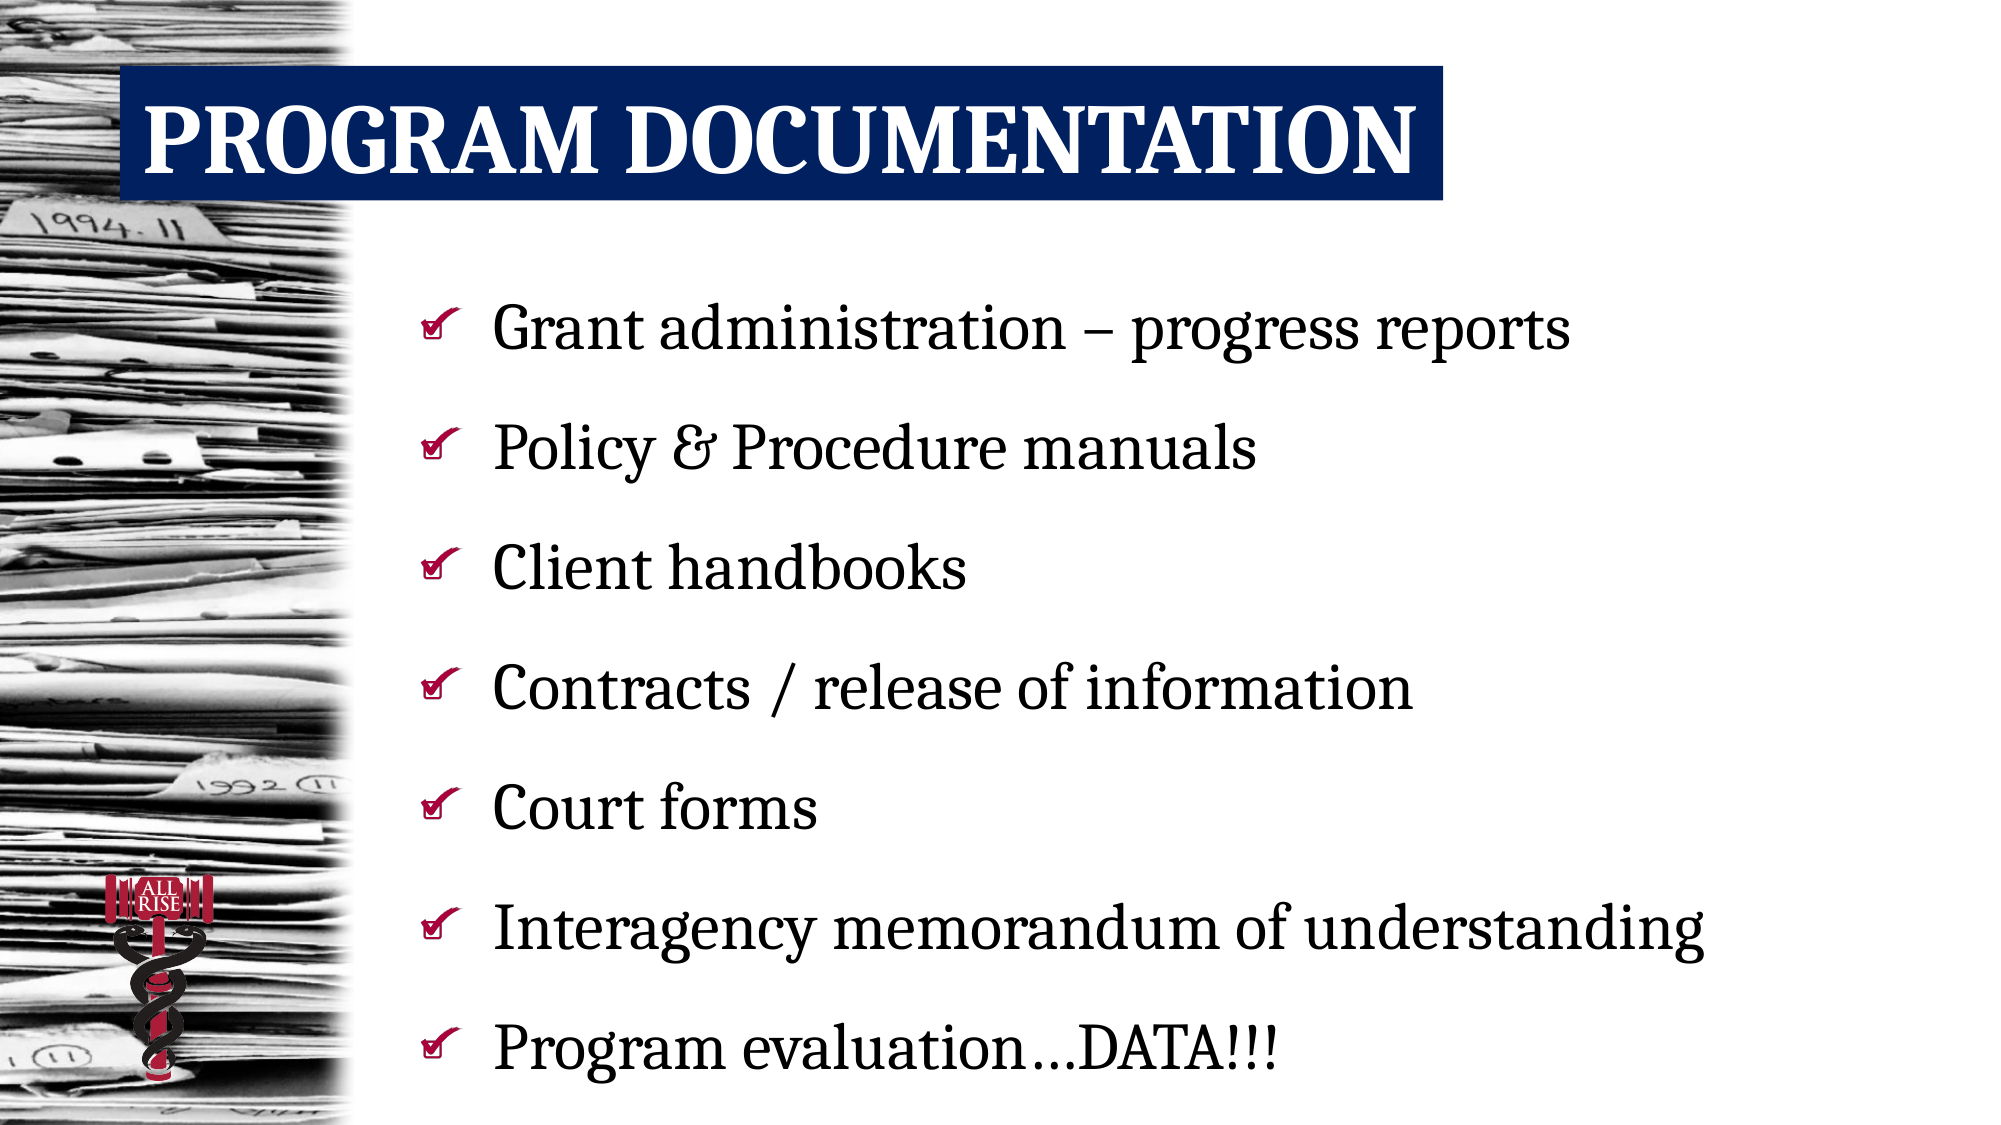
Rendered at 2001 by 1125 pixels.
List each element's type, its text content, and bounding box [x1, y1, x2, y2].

picture [0, 0, 354, 1125]
picture [418, 419, 466, 467]
text_box Grant administration – progress reports Policy & Procedure manuals Client handbooks Contracts / release of information Court forms Interagency memorandum of understanding Program evaluation…DATA!!! [404, 235, 1904, 1090]
picture [418, 899, 466, 947]
picture [418, 779, 466, 827]
picture [418, 299, 466, 347]
text_box Program Documentation [354, 65, 1444, 201]
picture [418, 1019, 466, 1066]
picture [418, 539, 466, 587]
picture [418, 659, 466, 707]
